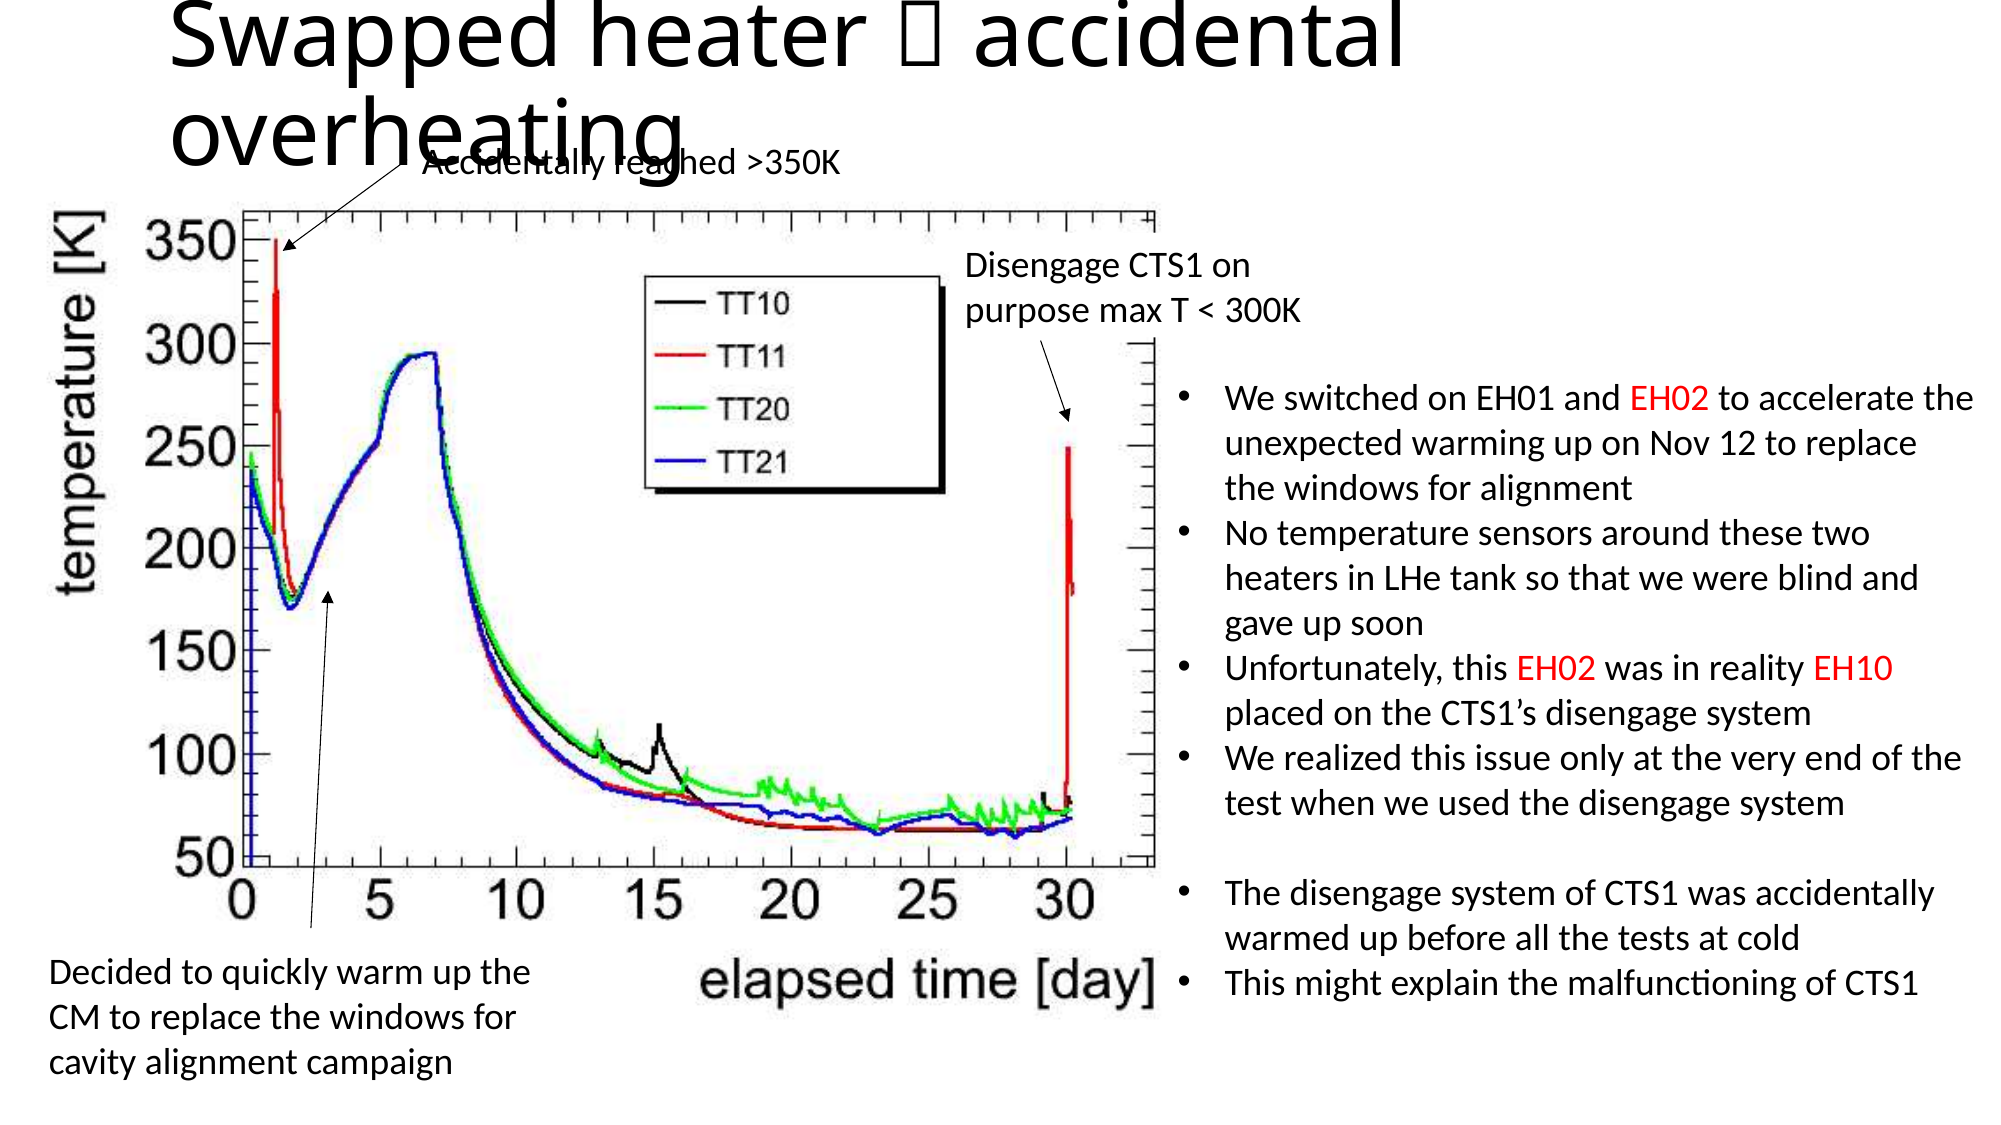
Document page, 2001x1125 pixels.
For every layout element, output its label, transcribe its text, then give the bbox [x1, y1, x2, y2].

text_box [310, 590, 329, 929]
title Swapped heater  accidental overheating [153, 19, 1879, 154]
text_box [1040, 340, 1069, 422]
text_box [282, 160, 407, 251]
text_box Decided to quickly warm up the CM to replace the windows for cavity alignment campaign [33, 1069, 588, 1090]
text_box We switched on EH01 and EH02 to accelerate the unexpected warming up on Nov 12 to replace the windows for alignment No temperature sensors around these two heaters in LHe tank so that we were blind and gave up soon Unfortunately, this EH02 was in reality EH10 placed on the CTS1’s disengage system We realized this issue only at the very end of the test when we used the disengage system The disengage system of CTS1 was accidentally warmed up before all the tests at cold This might explain the malfunctioning of CTS1 [1436, 365, 1990, 1011]
picture [33, 61, 1436, 1069]
